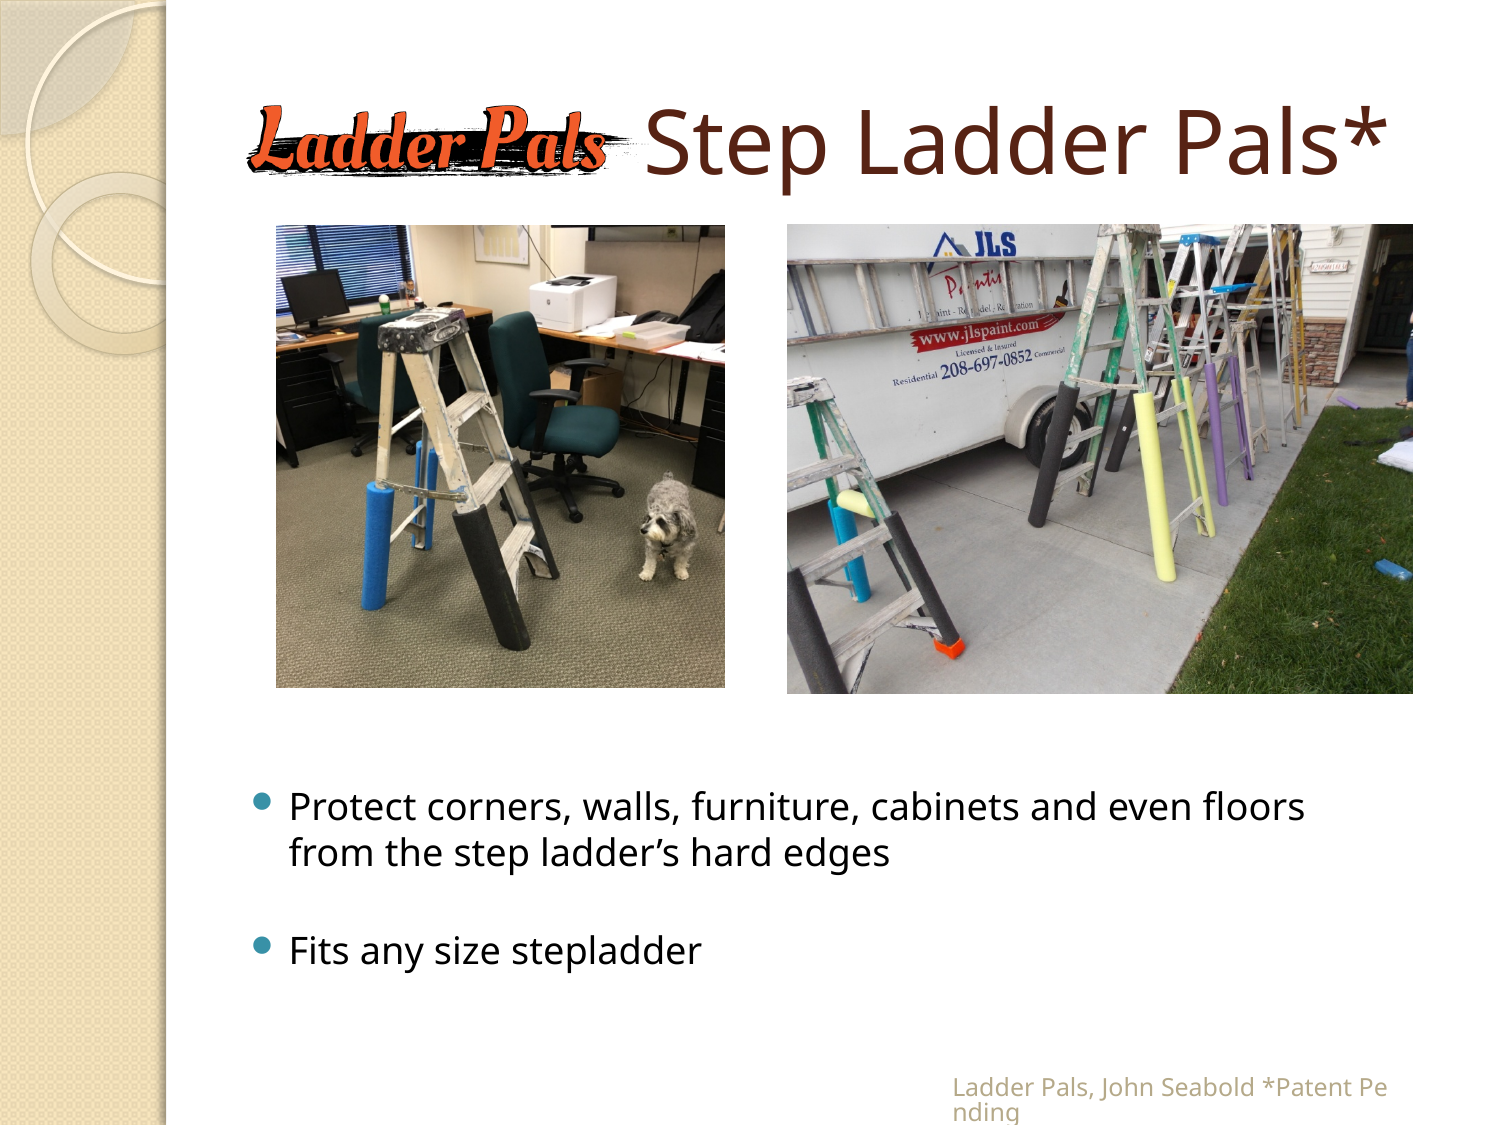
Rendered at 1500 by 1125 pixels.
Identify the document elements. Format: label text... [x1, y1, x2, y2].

list Protect corners, walls, furniture, cabinets and even floors from the step ladder’s hard edges Fits any size stepladder [225, 774, 1375, 1025]
footer Ladder Pals, John Seabold *Patent Pending [937, 1034, 1413, 1113]
picture [224, 99, 651, 179]
title Step Ladder Pals* [235, 45, 1466, 233]
picture [274, 224, 738, 688]
picture [787, 224, 1413, 694]
